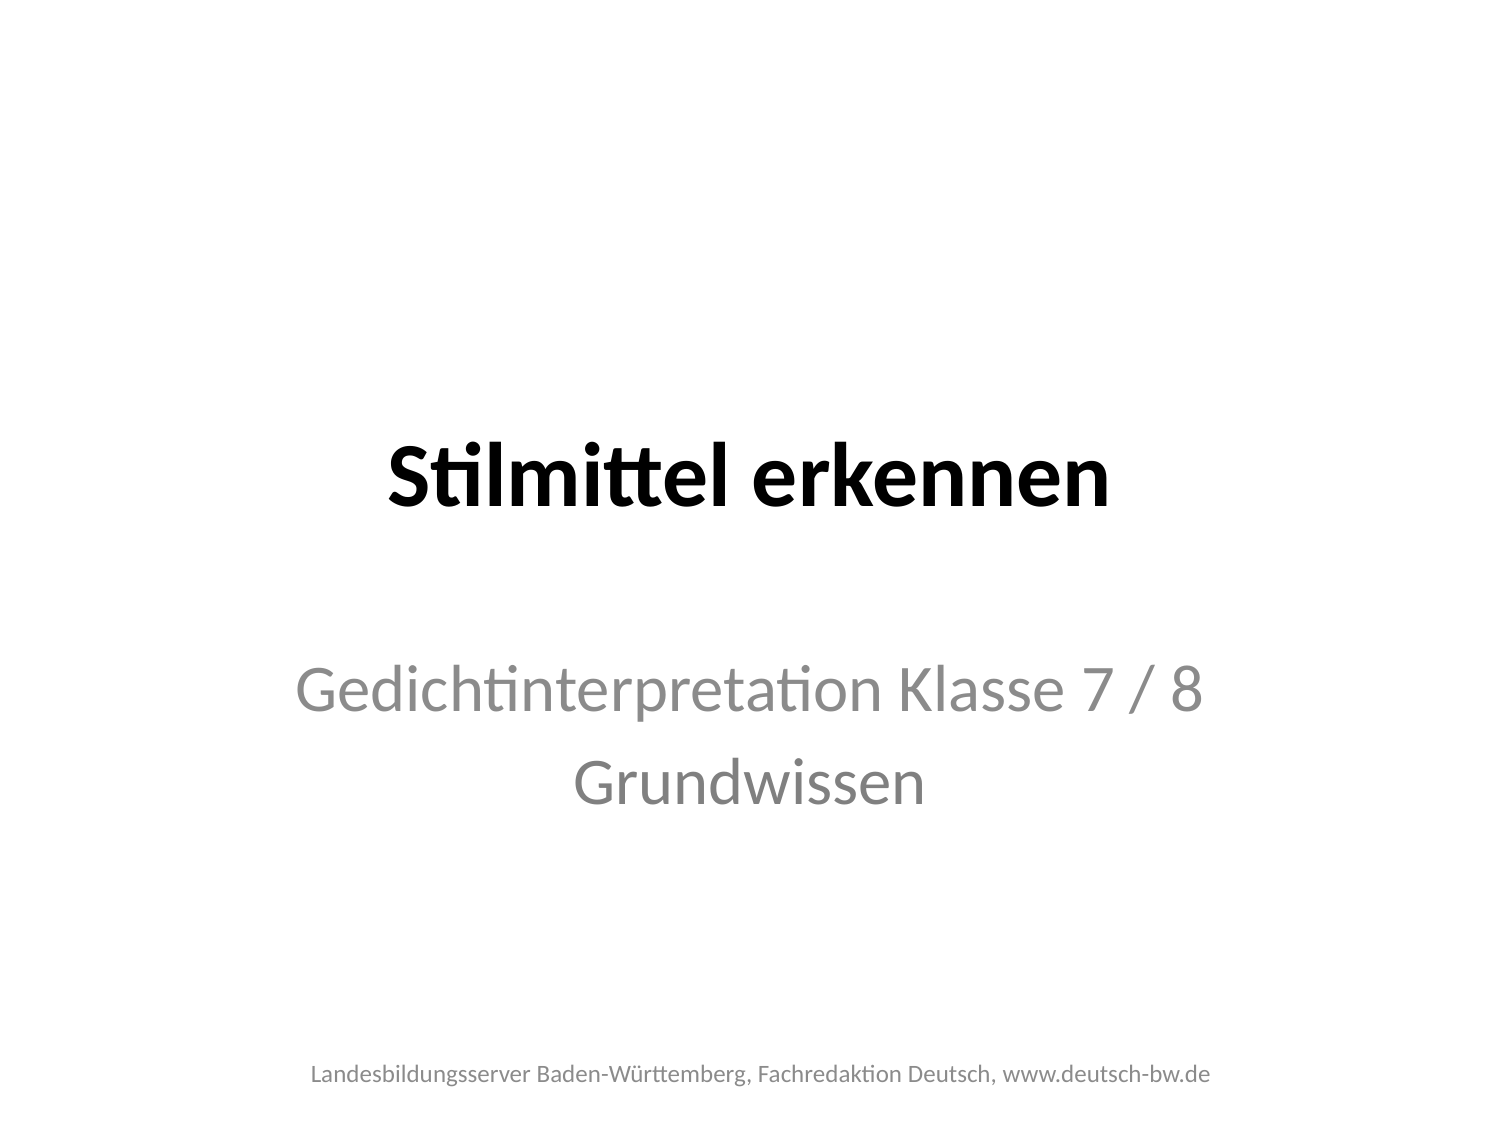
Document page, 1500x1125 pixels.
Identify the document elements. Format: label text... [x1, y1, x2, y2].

footer Landesbildungsserver Baden-Württemberg, Fachredaktion Deutsch, www.deutsch-bw.de [230, 1042, 1294, 1103]
title Stilmittel erkennen [112, 349, 1388, 591]
subtitle Gedichtinterpretation Klasse 7 / 8 Grundwissen [225, 637, 1275, 925]
